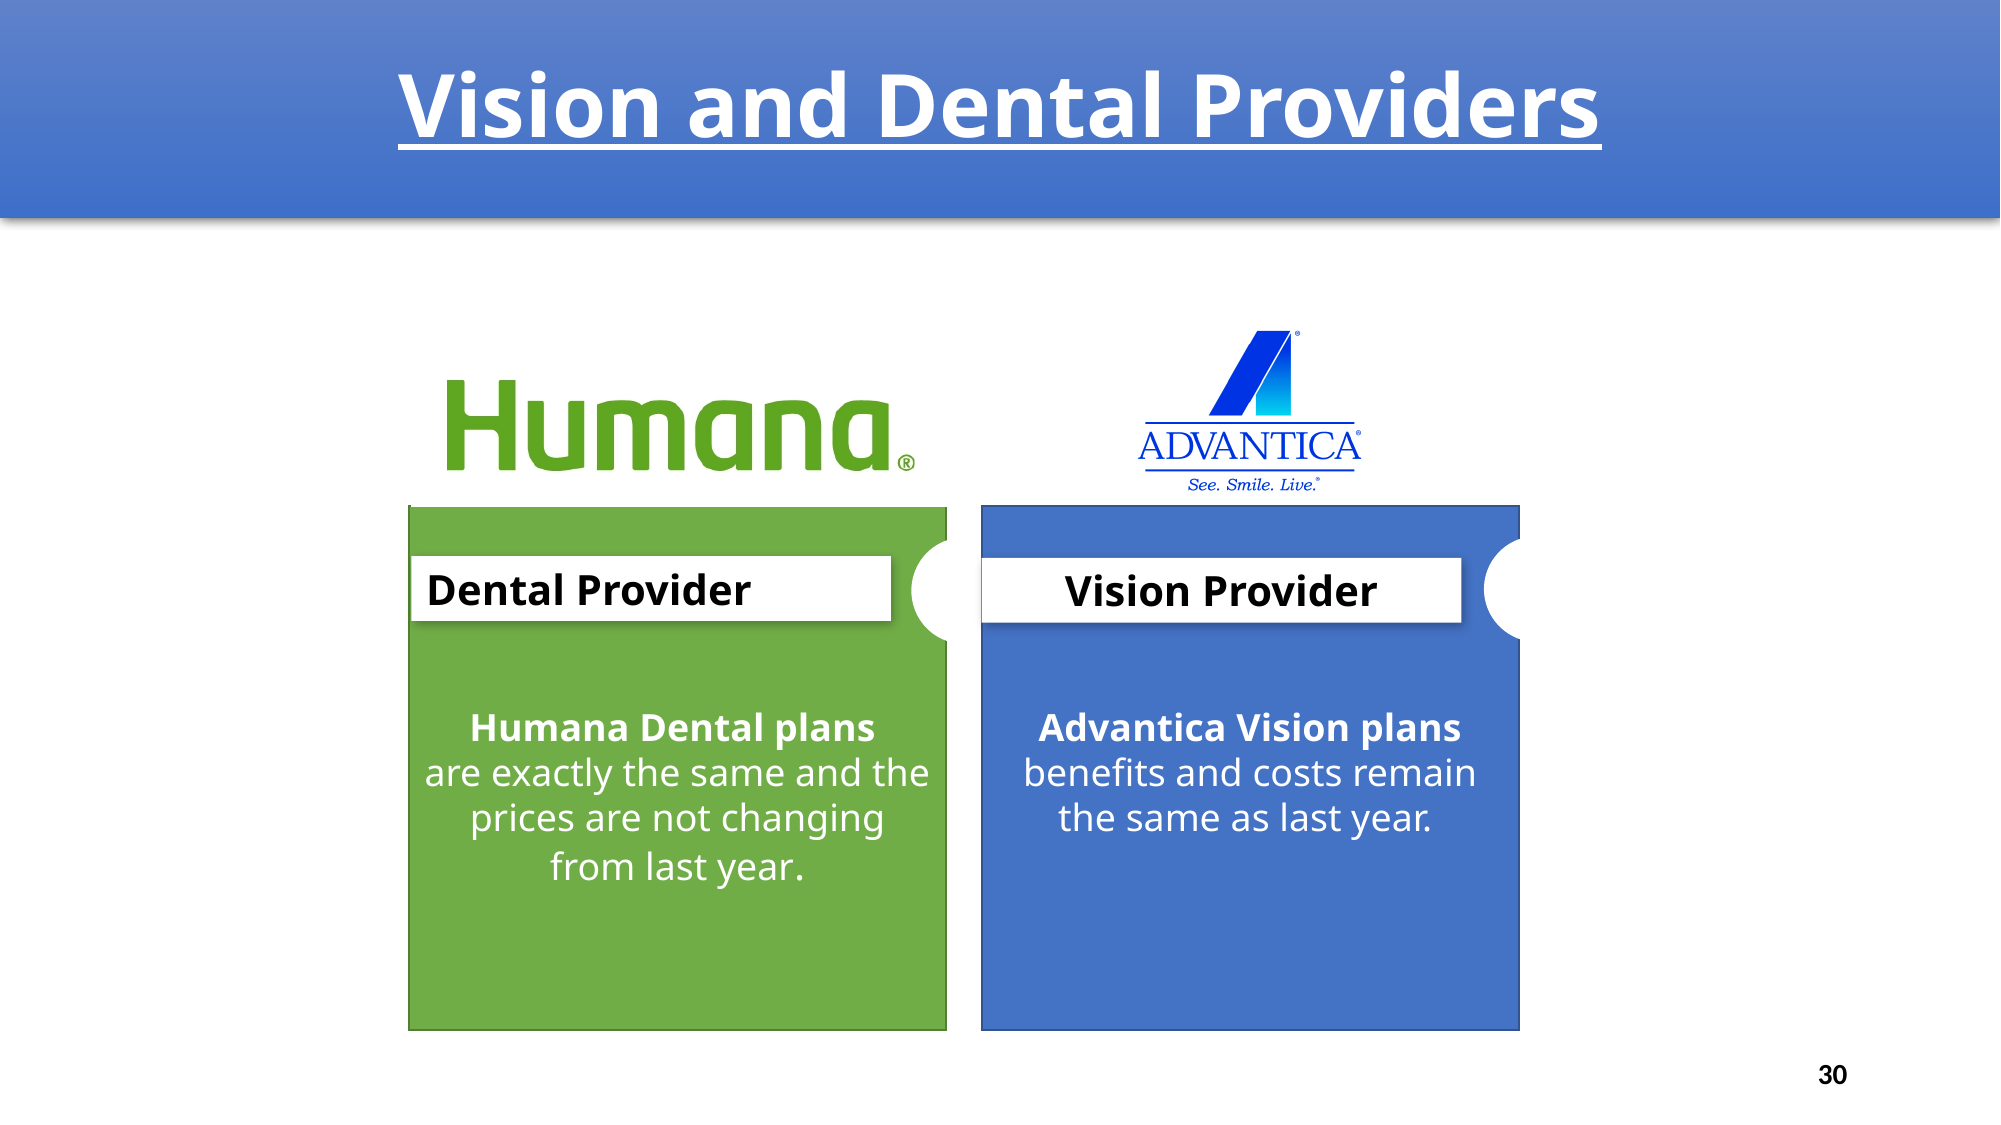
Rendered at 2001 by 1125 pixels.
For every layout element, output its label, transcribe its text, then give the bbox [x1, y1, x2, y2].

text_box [408, 324, 1591, 1030]
text_box Vision and Dental Providers [0, 0, 2000, 218]
slide_number 30 [1412, 1042, 1863, 1103]
